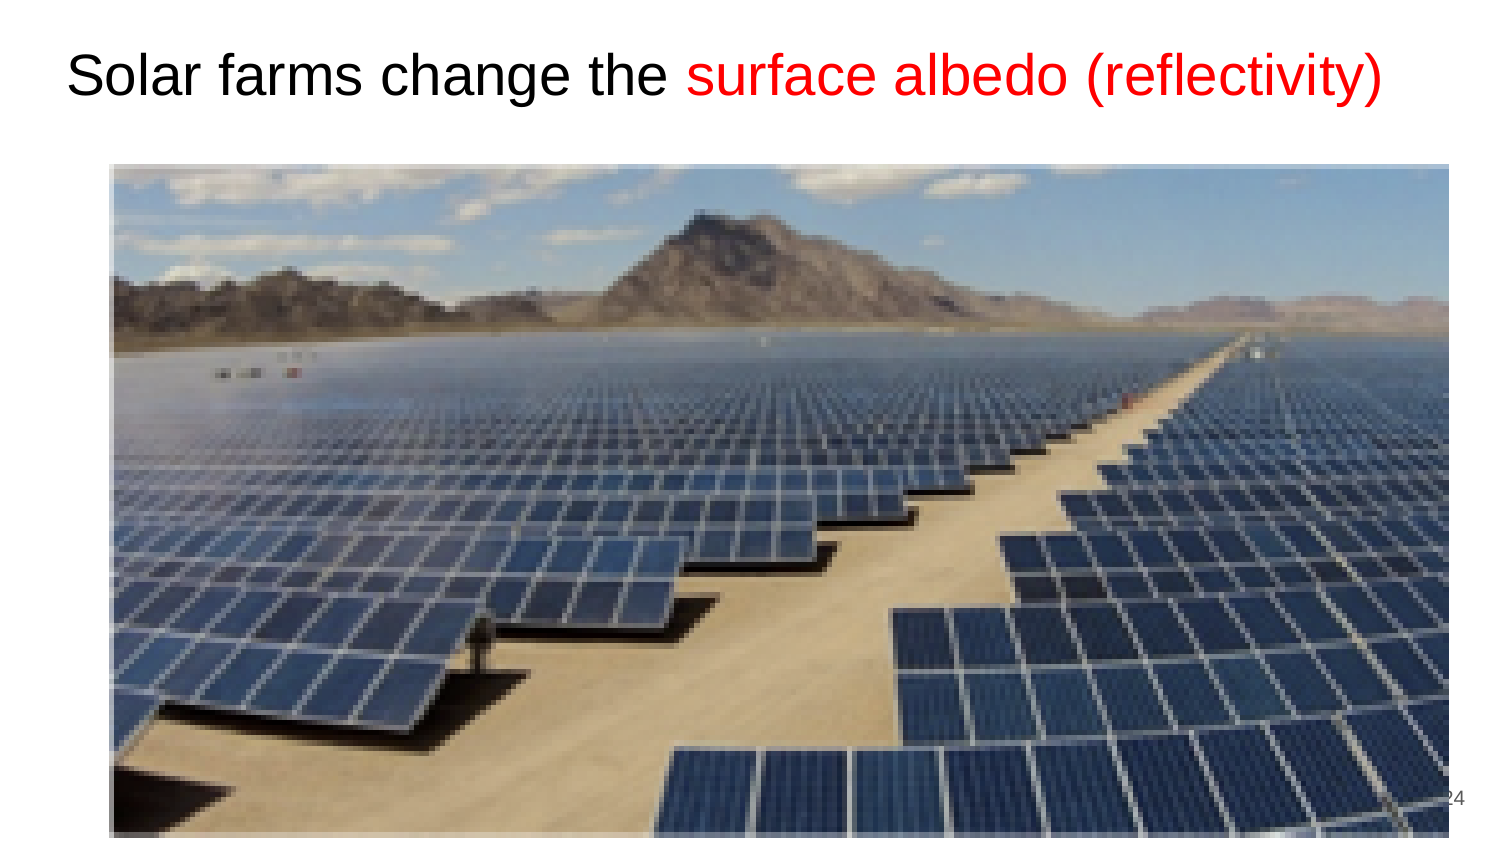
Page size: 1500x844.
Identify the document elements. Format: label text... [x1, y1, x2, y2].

picture [109, 164, 1450, 838]
slide_number 24 [1454, 764, 1481, 830]
title Solar farms change the surface albedo (reflectivity) [50, 21, 1450, 117]
